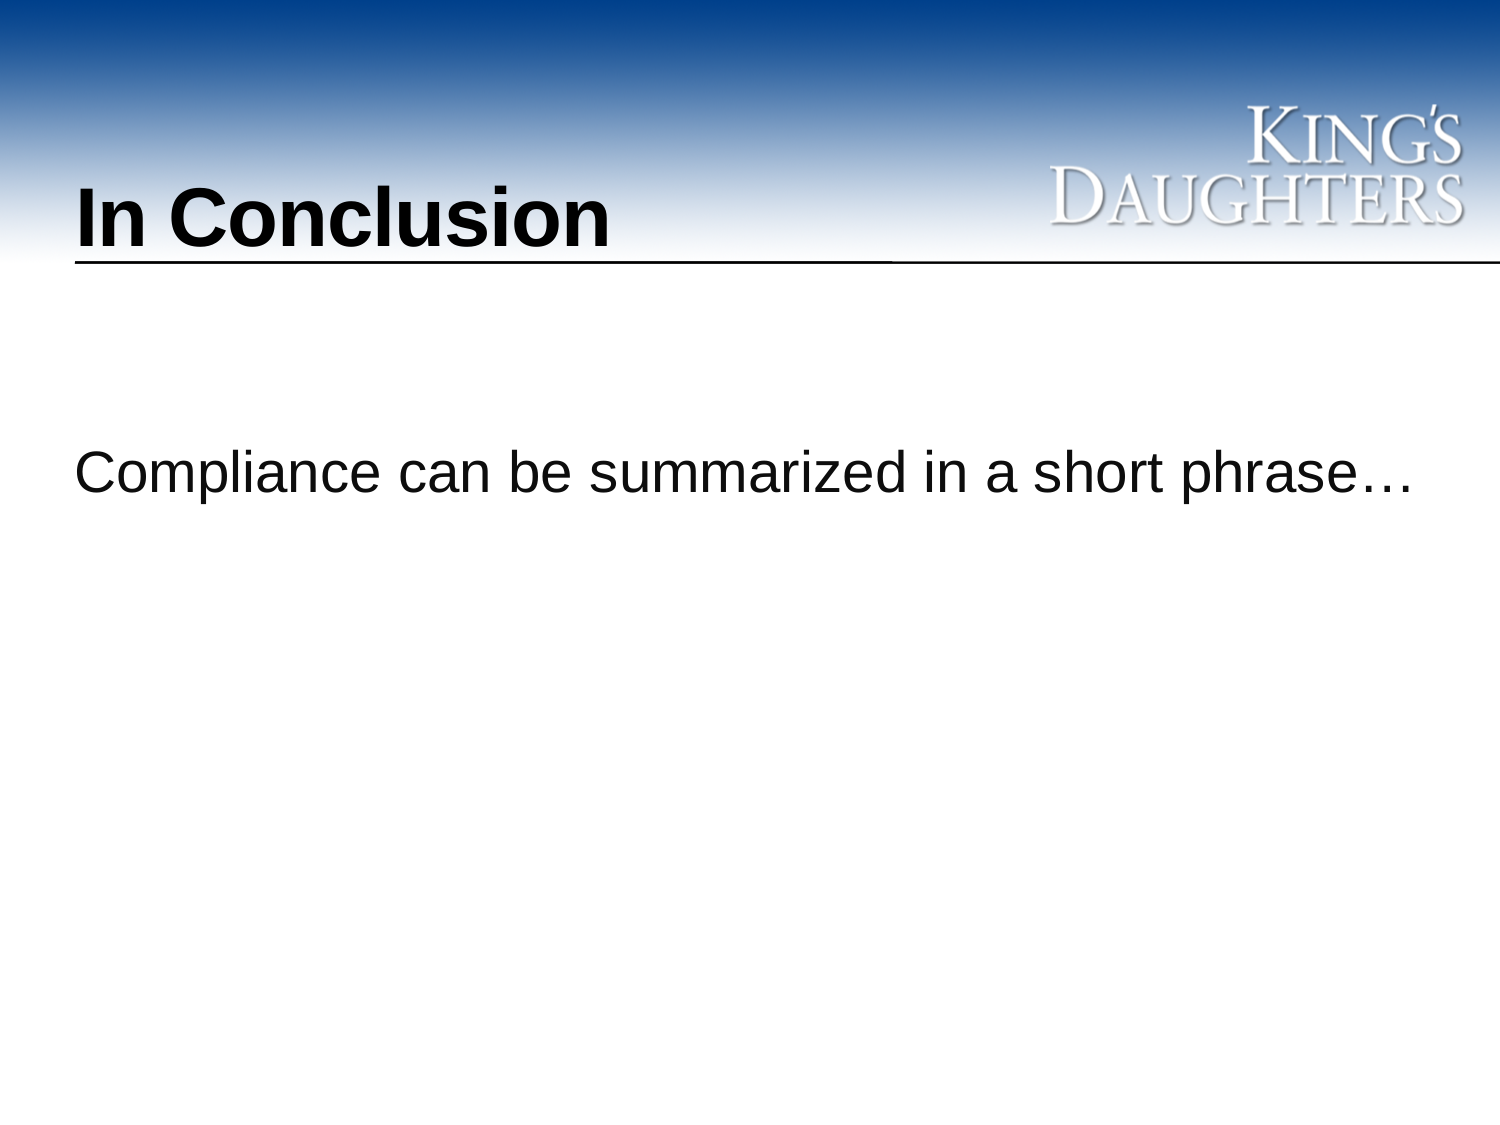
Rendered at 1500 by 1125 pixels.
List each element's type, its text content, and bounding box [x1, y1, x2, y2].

title In Conclusion [74, 174, 1351, 399]
list Compliance can be summarized in a short phrase… [74, 437, 1457, 505]
picture [0, 0, 1500, 263]
